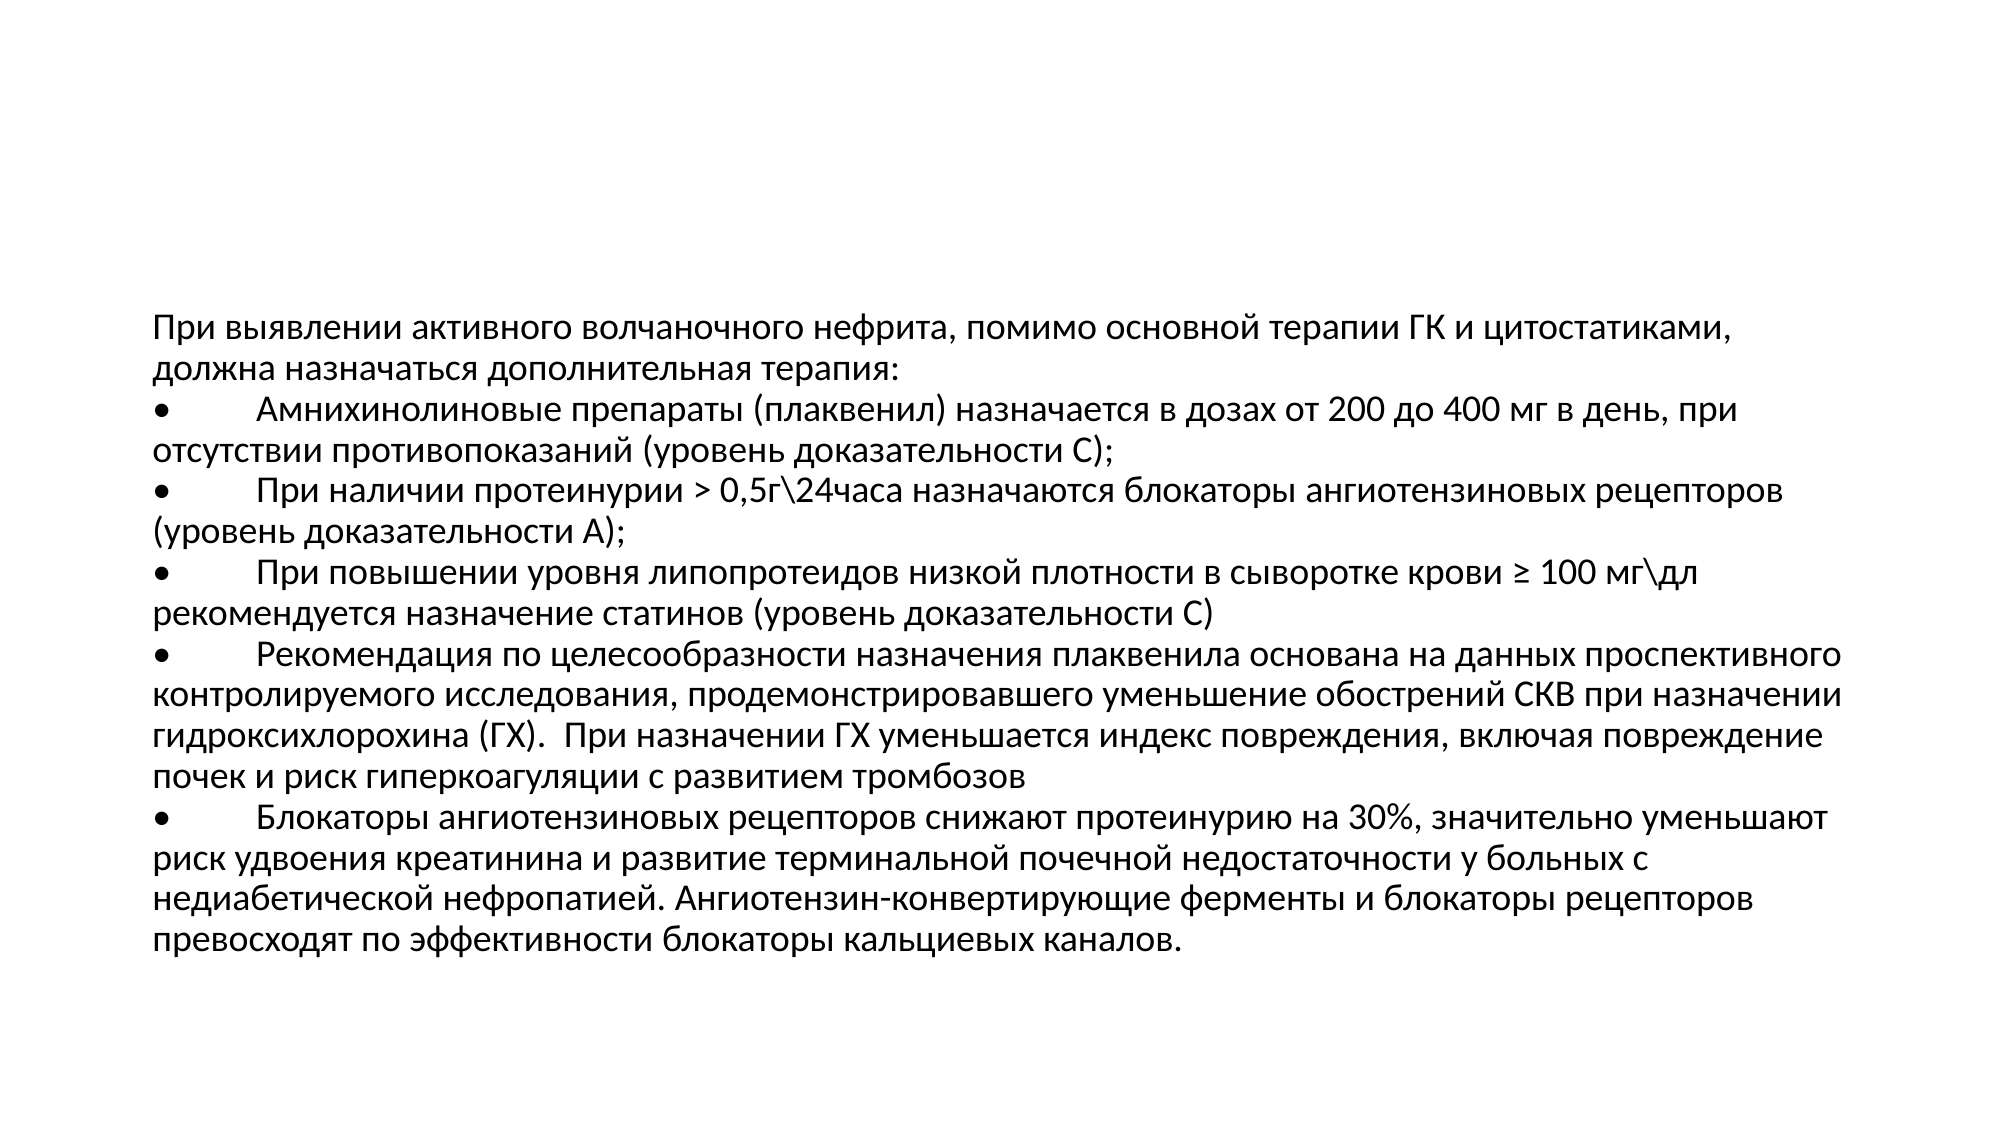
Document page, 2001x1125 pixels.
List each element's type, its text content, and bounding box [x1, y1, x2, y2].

list При выявлении активного волчаночного нефрита, помимо основной терапии ГК и цитостатиками, должна назначаться дополнительная терапия: • Амнихинолиновые препараты (плаквенил) назначается в дозах от 200 до 400 мг в день, при отсутствии противопоказаний (уровень доказательности С); • При наличии протеинурии > 0,5г\24часа назначаются блокаторы ангиотензиновых рецепторов (уровень доказательности А); • При повышении уровня липопротеидов низкой плотности в сыворотке крови ≥ 100 мг\дл рекомендуется назначение статинов (уровень доказательности С) • Рекомендация по целесообразности назначения плаквенила основана на данных проспективного контролируемого исследования, продемонстрировавшего уменьшение обострений СКВ при назначении гидроксихлорохина (ГХ). При назначении ГХ уменьшается индекс повреждения, включая повреждение почек и риск гиперкоагуляции с развитием тромбозов • Блокаторы ангиотензиновых рецепторов снижают протеинурию на 30%, значительно уменьшают риск удвоения креатинина и развитие терминальной почечной недостаточности у больных с недиабетической нефропатией. Ангиотензин-конвертирующие ферменты и блокаторы рецепторов превосходят по эффективности блокаторы кальциевых каналов. [137, 299, 1863, 1014]
